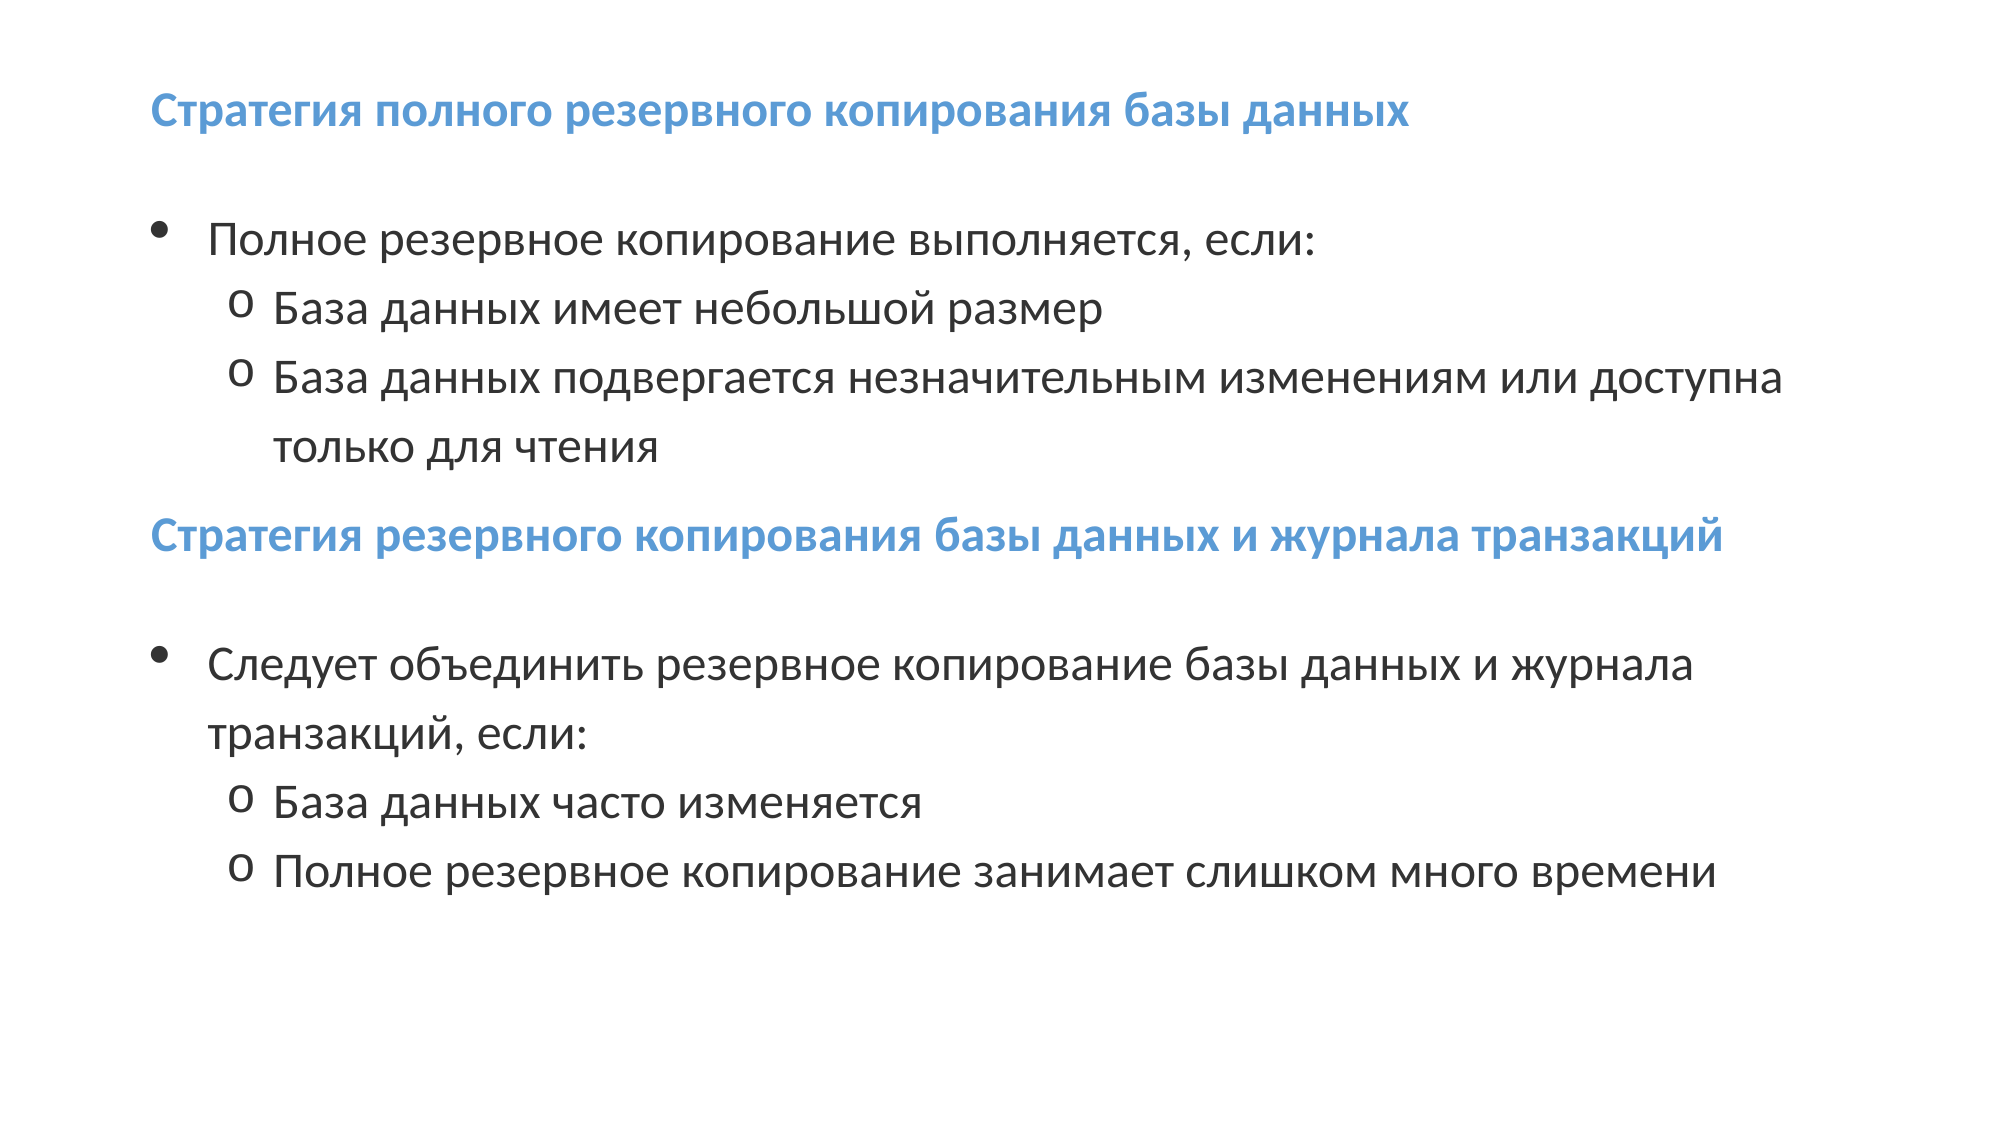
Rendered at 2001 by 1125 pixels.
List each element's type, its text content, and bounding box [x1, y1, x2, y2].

text_box Стратегия полного резервного копирования базы данных Полное резервное копирование выполняется, если: База данных имеет небольшой размер База данных подвергается незначительным изменениям или доступна только для чтения Стратегия резервного копирования базы данных и журнала транзакций Следует объединить резервное копирование базы данных и журнала транзакций, если: База данных часто изменяется Полное резервное копирование занимает слишком много времени [136, 59, 1867, 906]
